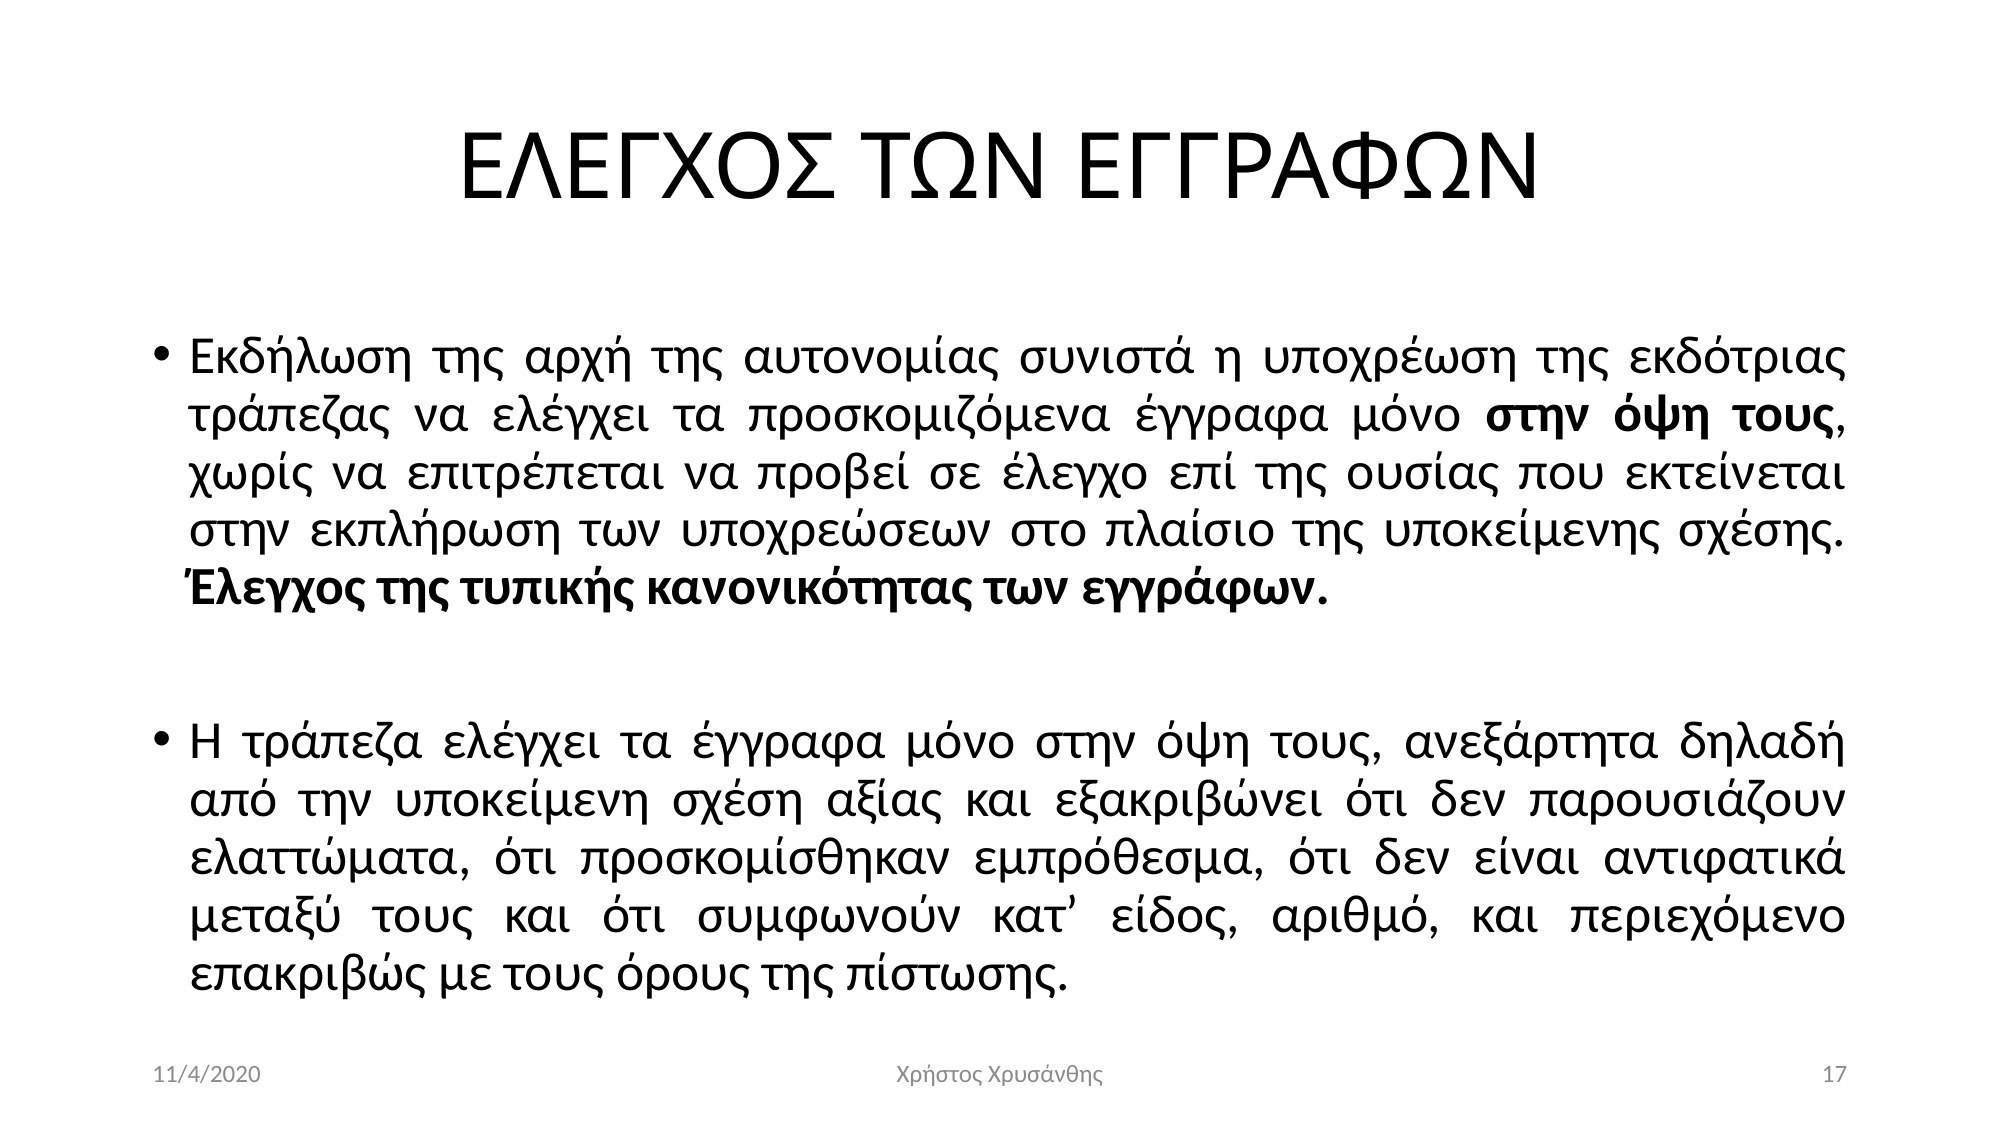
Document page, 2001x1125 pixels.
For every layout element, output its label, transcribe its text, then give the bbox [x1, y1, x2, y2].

title ΕΛΕΓΧΟΣ ΤΩΝ ΕΓΓΡΑΦΩΝ [137, 59, 1863, 236]
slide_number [137, 1042, 588, 1103]
footer Χρήστος Χρυσάνθης [662, 1042, 1338, 1103]
slide_number 17 [1412, 1042, 1863, 1103]
list Εκδήλωση της αρχή της αυτονομίας συνιστά η υποχρέωση της εκδότριας τράπεζας να ελέγχει τα προσκομιζόμενα έγγραφα μόνο στην όψη τους, χωρίς να επιτρέπεται να προβεί σε έλεγχο επί της ουσίας που εκτείνεται στην εκπλήρωση των υποχρεώσεων στο πλαίσιο της υποκείμενης σχέσης. Έλεγχος της τυπικής κανονικότητας των εγγράφων. Η τράπεζα ελέγχει τα έγγραφα μόνο στην όψη τους, ανεξάρτητα δηλαδή από την υποκείμενη σχέση αξίας και εξακριβώνει ότι δεν παρουσιάζουν ελαττώματα, ότι προσκομίσθηκαν εμπρόθεσμα, ότι δεν είναι αντιφατικά μεταξύ τους και ότι συμφωνούν κατ’ είδος, αριθμό, και περιεχόμενο επακριβώς με τους όρους της πίστωσης. [137, 236, 1863, 1014]
